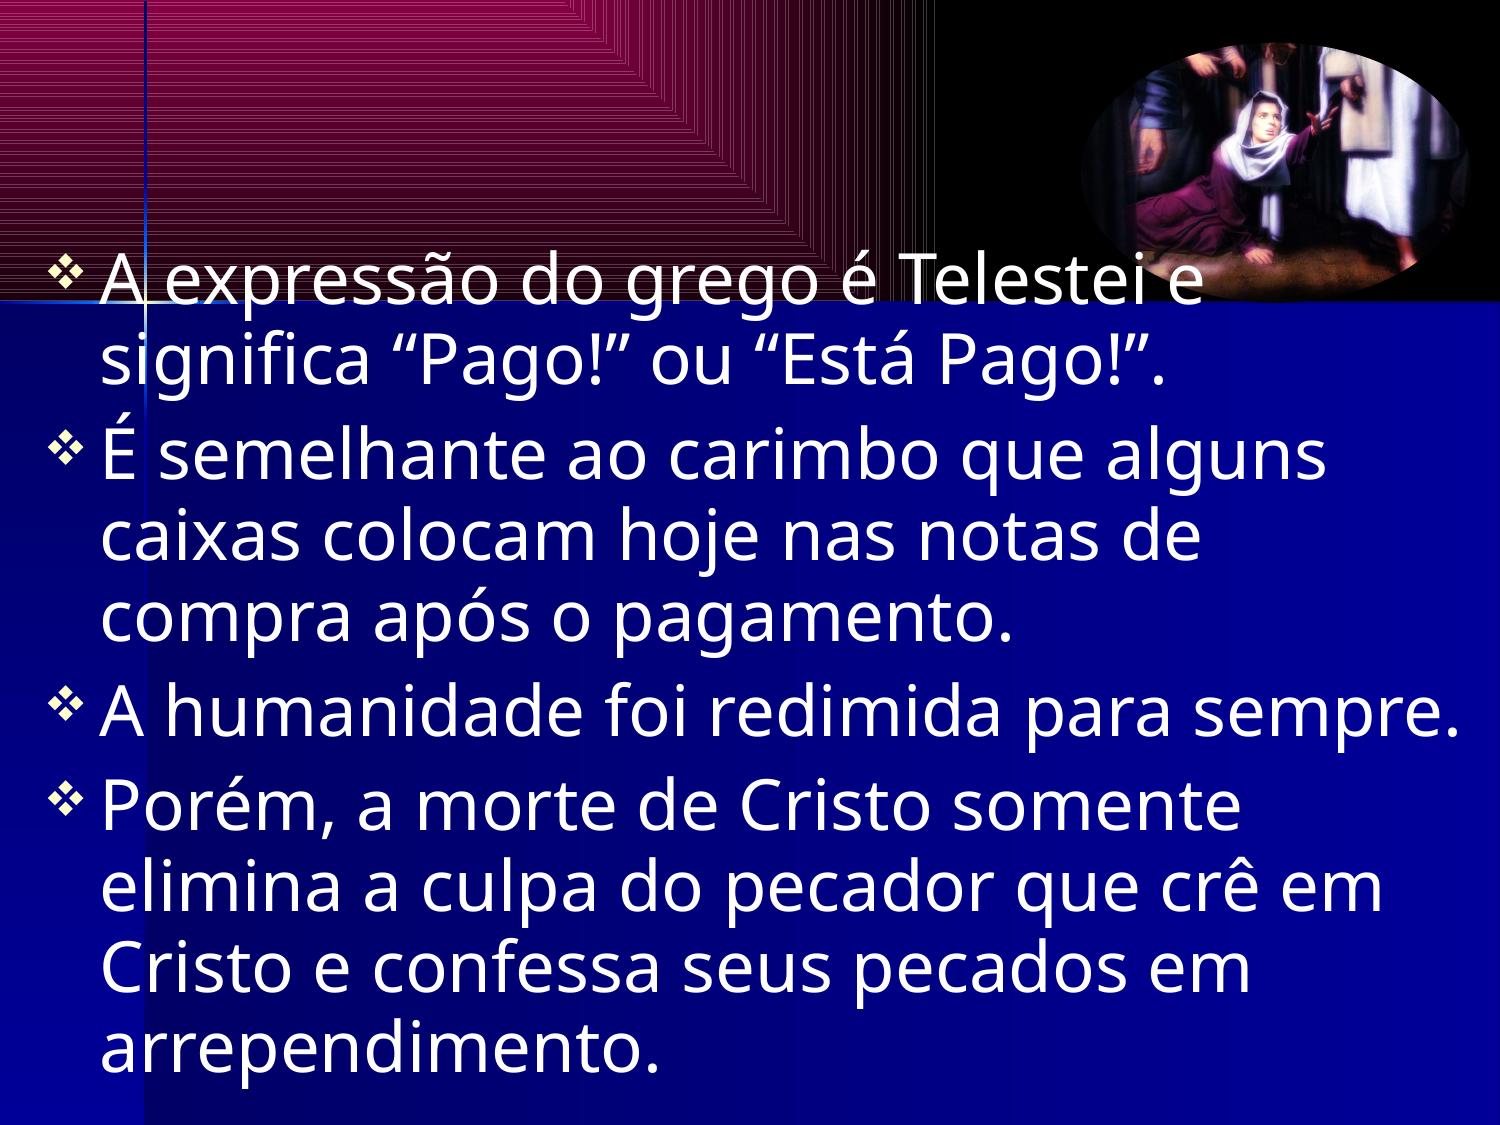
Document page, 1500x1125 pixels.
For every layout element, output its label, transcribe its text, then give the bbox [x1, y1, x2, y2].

list A expressão do grego é Telestei e significa “Pago!” ou “Está Pago!”. É semelhante ao carimbo que alguns caixas colocam hoje nas notas de compra após o pagamento. A humanidade foi redimida para sempre. Porém, a morte de Cristo somente elimina a culpa do pecador que crê em Cristo e confessa seus pecados em arrependimento. [28, 232, 1482, 1101]
text_box [1080, 42, 1471, 232]
